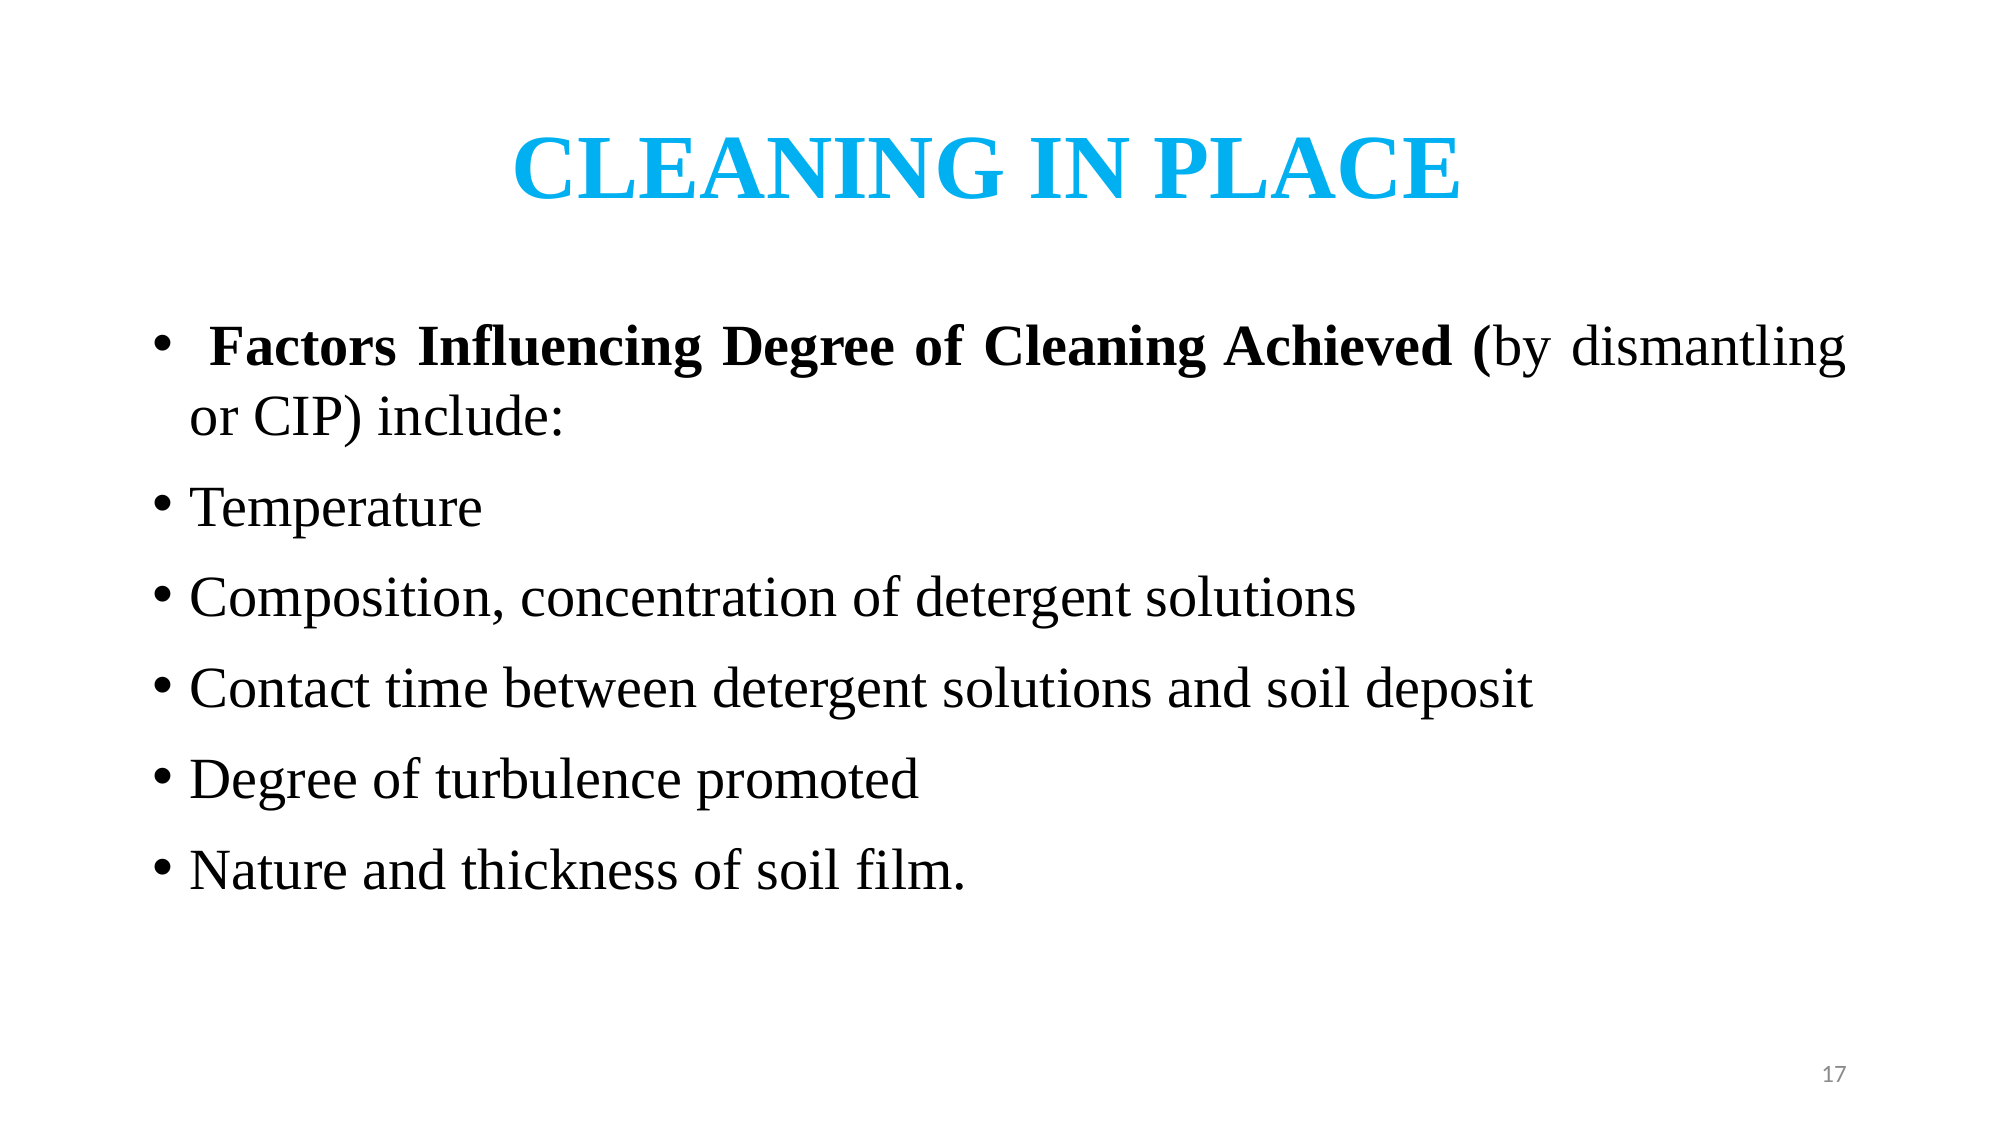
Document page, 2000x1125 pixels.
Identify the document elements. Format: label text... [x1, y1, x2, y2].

list Factors Influencing Degree of Cleaning Achieved (by dismantling or CIP) include: Temperature Composition, concentration of detergent solutions Contact time between detergent solutions and soil deposit Degree of turbulence promoted Nature and thickness of soil film. [137, 299, 1862, 1014]
title CLEANING IN PLACE [137, 59, 1862, 278]
slide_number 17 [1412, 1042, 1862, 1103]
